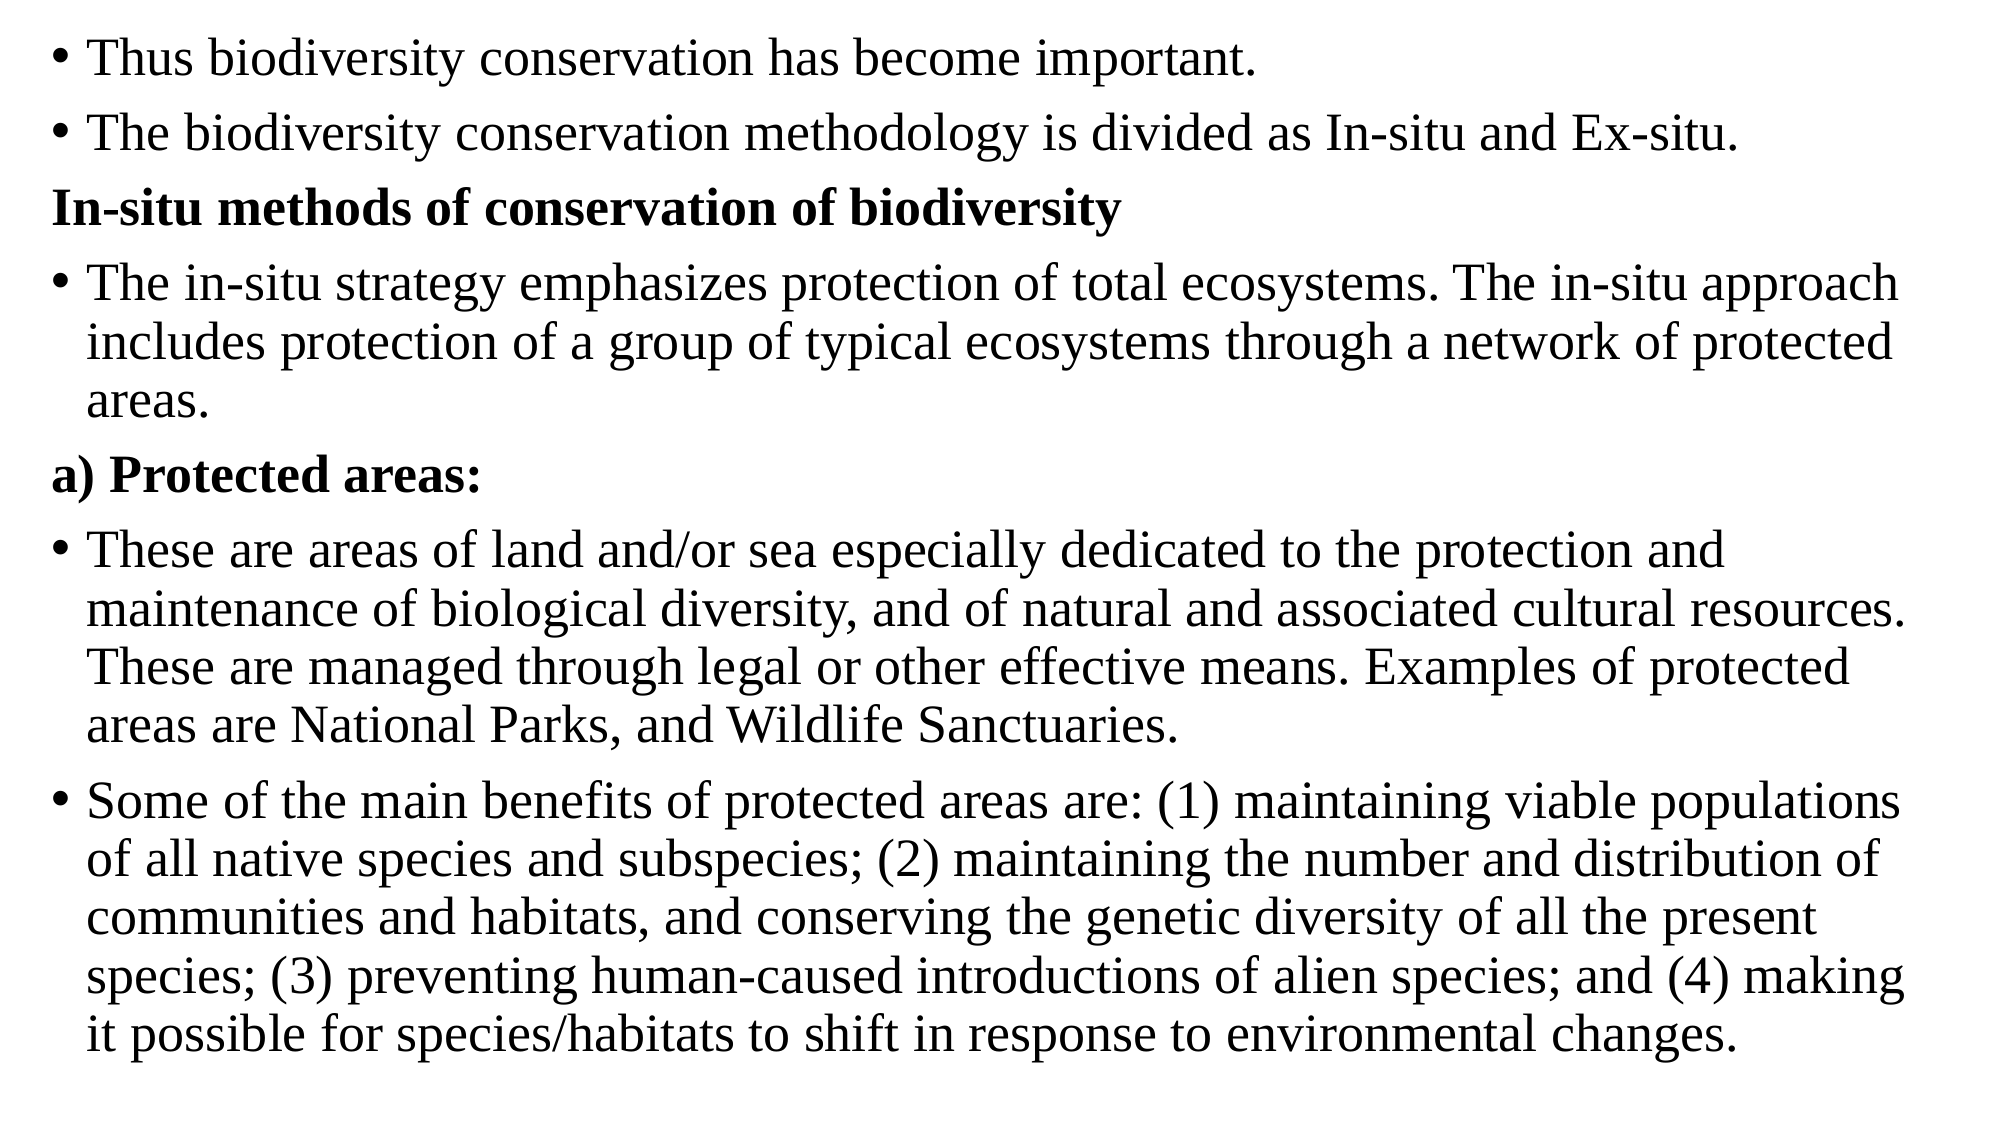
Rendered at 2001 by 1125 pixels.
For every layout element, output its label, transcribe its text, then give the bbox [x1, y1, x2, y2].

list Thus biodiversity conservation has become important. The biodiversity conservation methodology is divided as In-situ and Ex-situ. In-situ methods of conservation of biodiversity The in-situ strategy emphasizes protection of total ecosystems. The in-situ approach includes protection of a group of typical ecosystems through a network of protected areas. a) Protected areas: These are areas of land and/or sea especially dedicated to the protection and maintenance of biological diversity, and of natural and associated cultural resources. These are managed through legal or other effective means. Examples of protected areas are National Parks, and Wildlife Sanctuaries. Some of the main benefits of protected areas are: (1) maintaining viable populations of all native species and subspecies; (2) maintaining the number and distribution of communities and habitats, and conserving the genetic diversity of all the present species; (3) preventing human-caused introductions of alien species; and (4) making it possible for species/habitats to shift in response to environmental changes. [36, 21, 1964, 1125]
